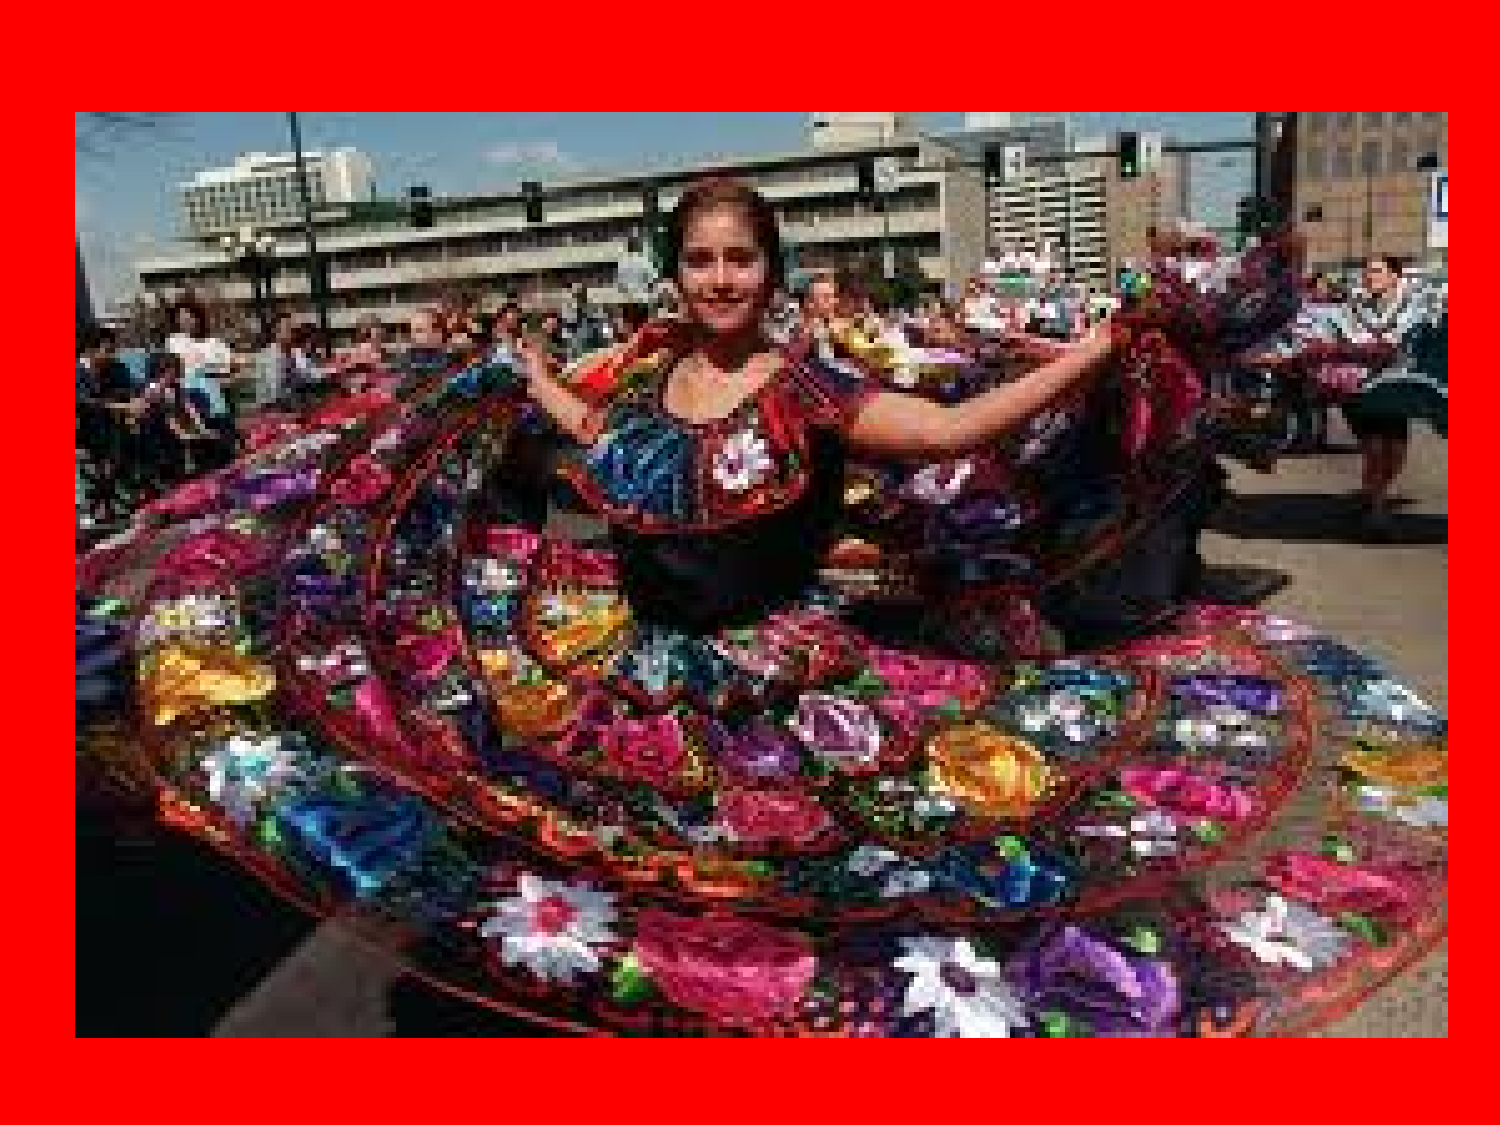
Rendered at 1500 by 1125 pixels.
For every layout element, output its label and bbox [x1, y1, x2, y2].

list [74, 112, 1448, 1038]
